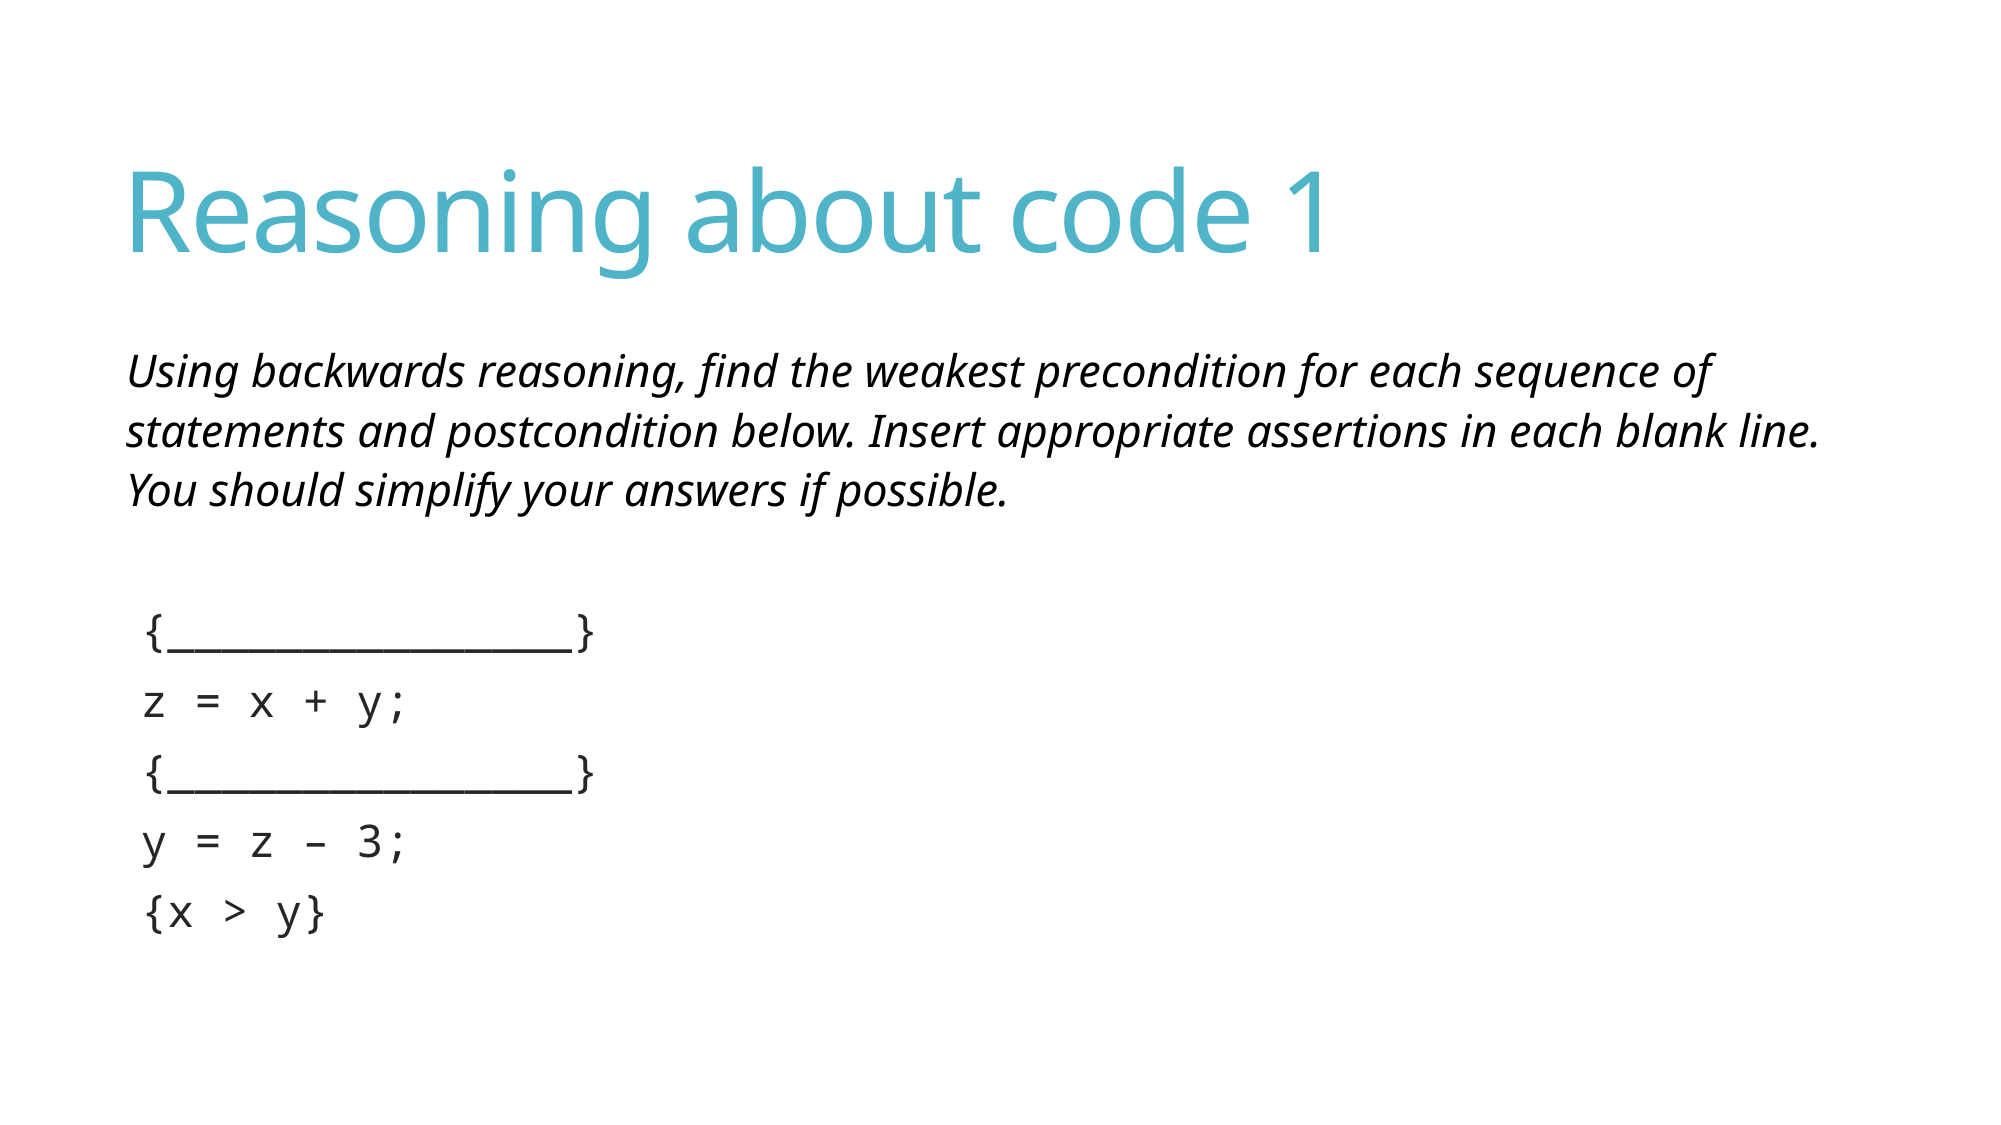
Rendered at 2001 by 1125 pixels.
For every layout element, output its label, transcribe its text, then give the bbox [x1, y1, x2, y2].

list Using backwards reasoning, find the weakest precondition for each sequence of statements and postcondition below. Insert appropriate assertions in each blank line. You should simplify your answers if possible. {_______________} z = x + y; {_______________} y = z – 3; {x > y} [111, 329, 1876, 948]
title Reasoning about code 1 [107, 81, 1875, 354]
